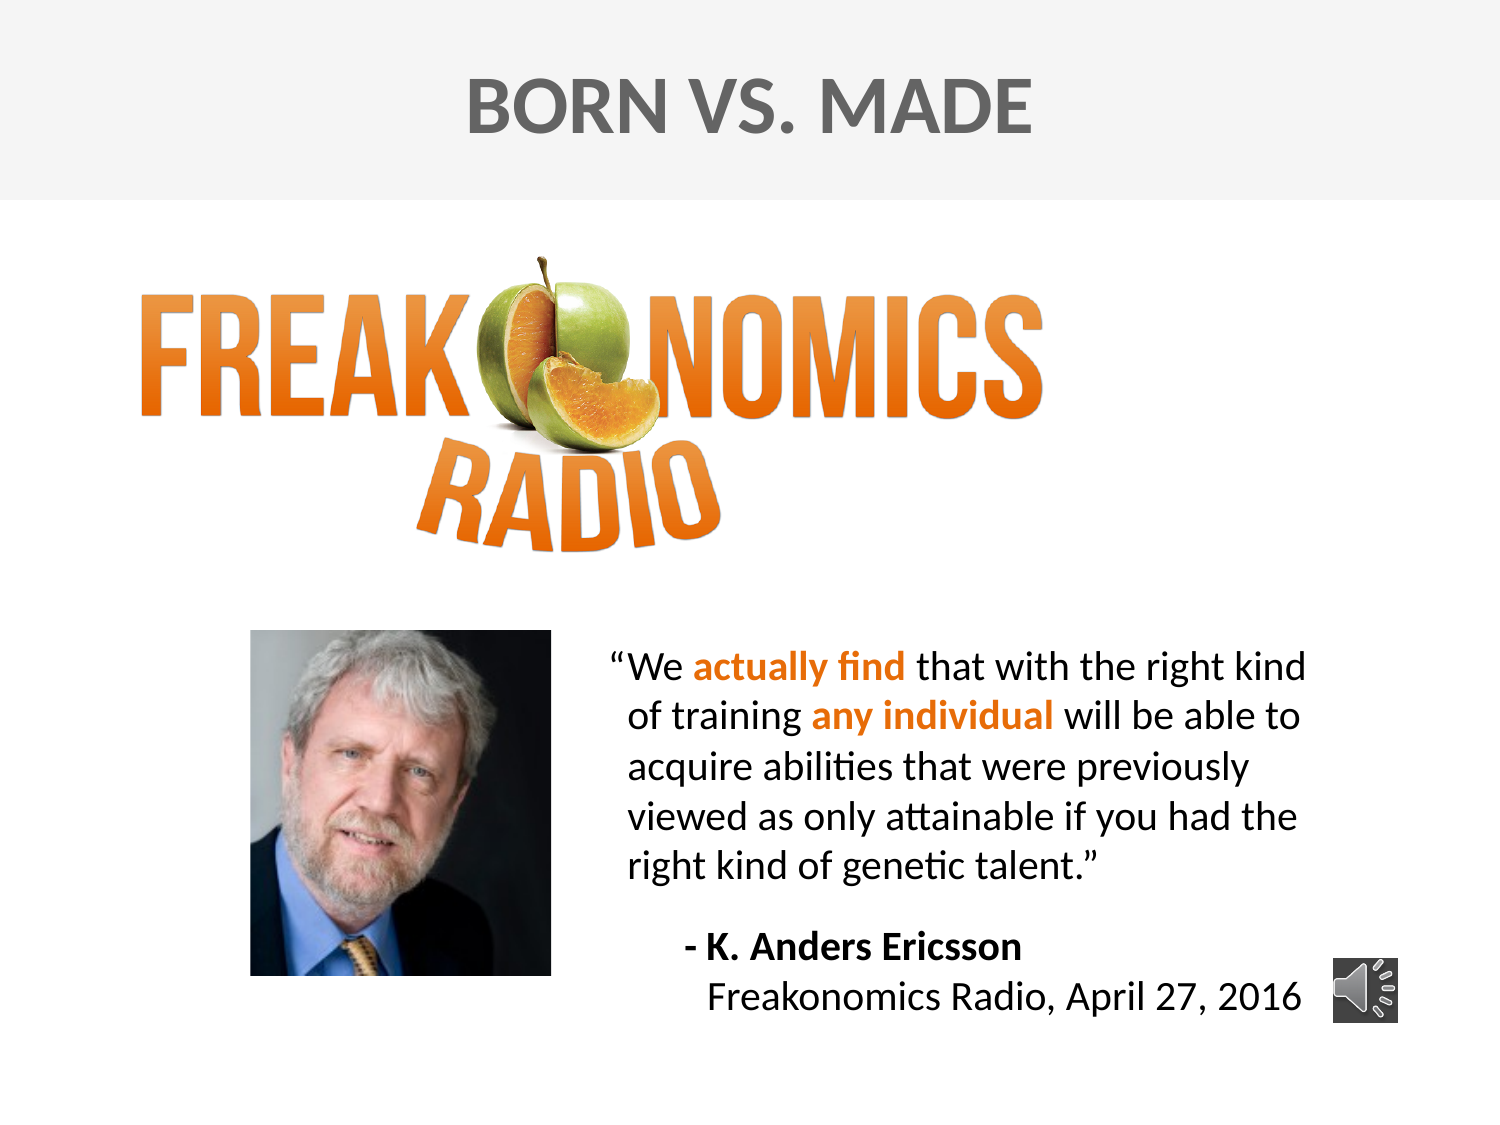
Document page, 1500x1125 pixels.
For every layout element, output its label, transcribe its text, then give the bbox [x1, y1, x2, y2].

picture [42, 250, 1138, 594]
picture [249, 630, 552, 977]
text_box We actually find that with the right kind of training any individual will be able to acquire abilities that were previously viewed as only attainable if you had the right kind of genetic talent.” - K. Anders Ericsson Freakonomics Radio, April 27, 2016 [612, 630, 1338, 1026]
text_box “ [593, 631, 706, 697]
text_box [0, 0, 1500, 202]
text_box BORN VS. MADE [156, 66, 1344, 134]
picture [1332, 956, 1400, 1024]
